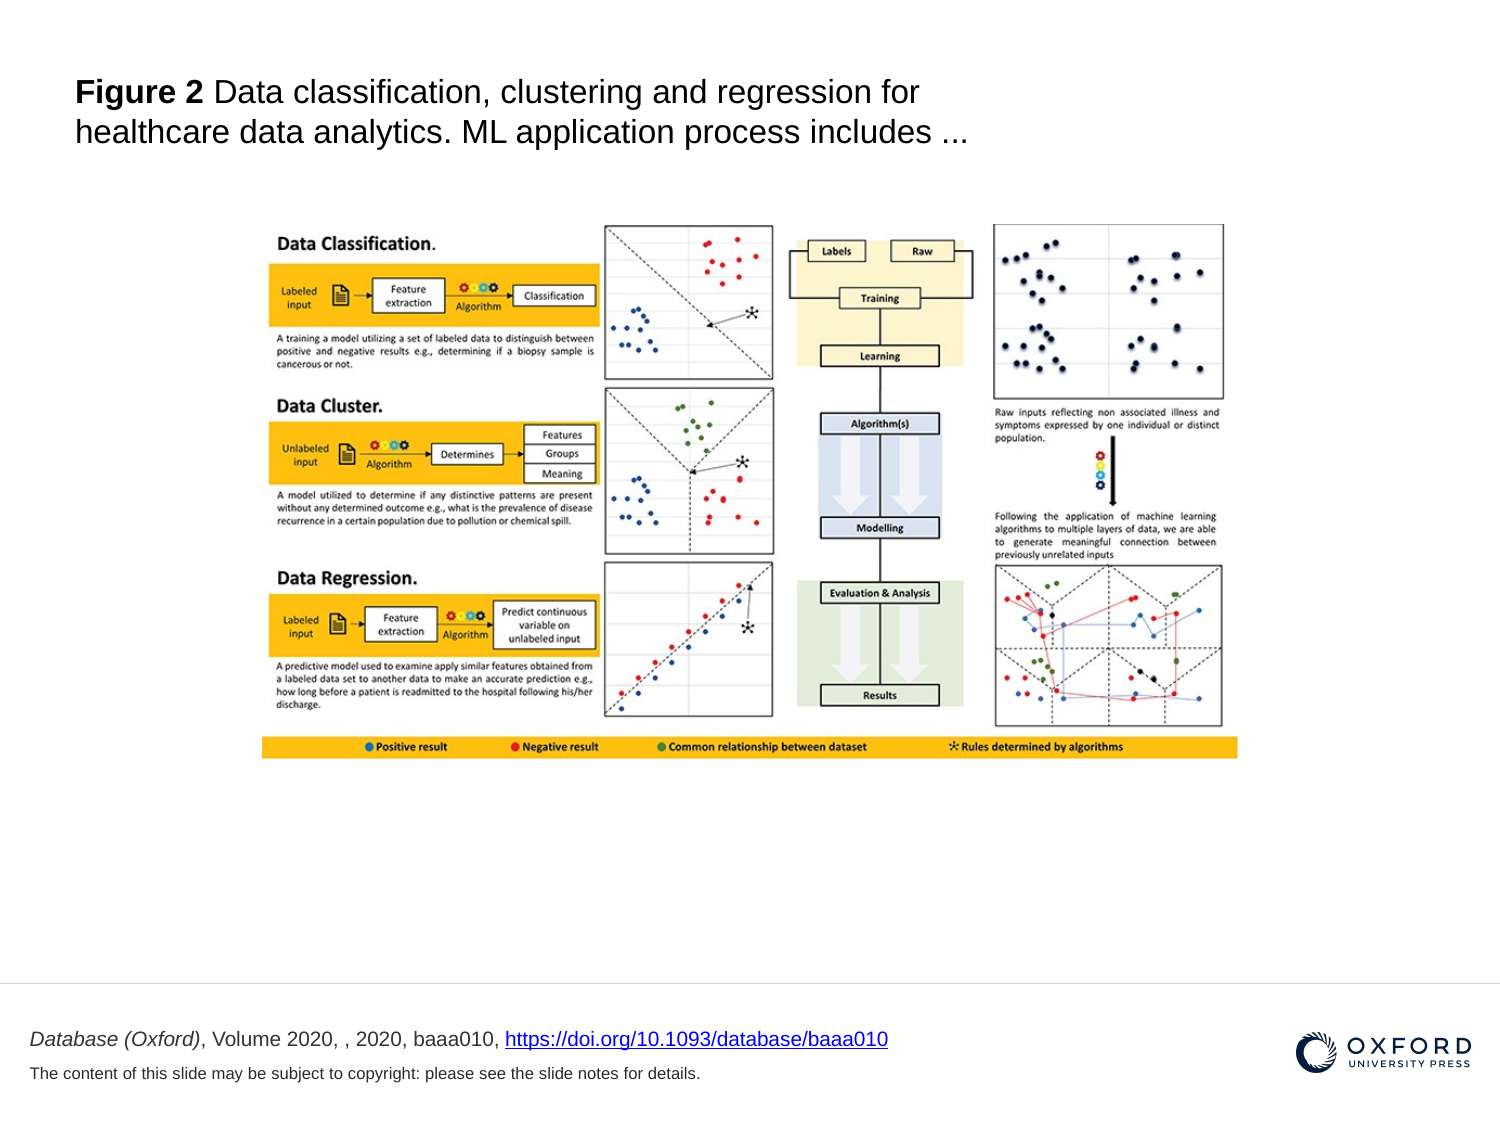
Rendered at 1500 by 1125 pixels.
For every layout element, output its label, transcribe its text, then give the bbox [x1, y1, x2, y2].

title Figure 2 Data classification, clustering and regression for healthcare data analytics. ML application process includes ... [75, 69, 1078, 171]
picture [1296, 1032, 1471, 1073]
picture [262, 224, 1238, 759]
footer Database (Oxford), Volume 2020, , 2020, baaa010, https://doi.org/10.1093/database/baaa010 The content of this slide may be subject to copyright: please see the slide notes for details. [0, 983, 1260, 1125]
